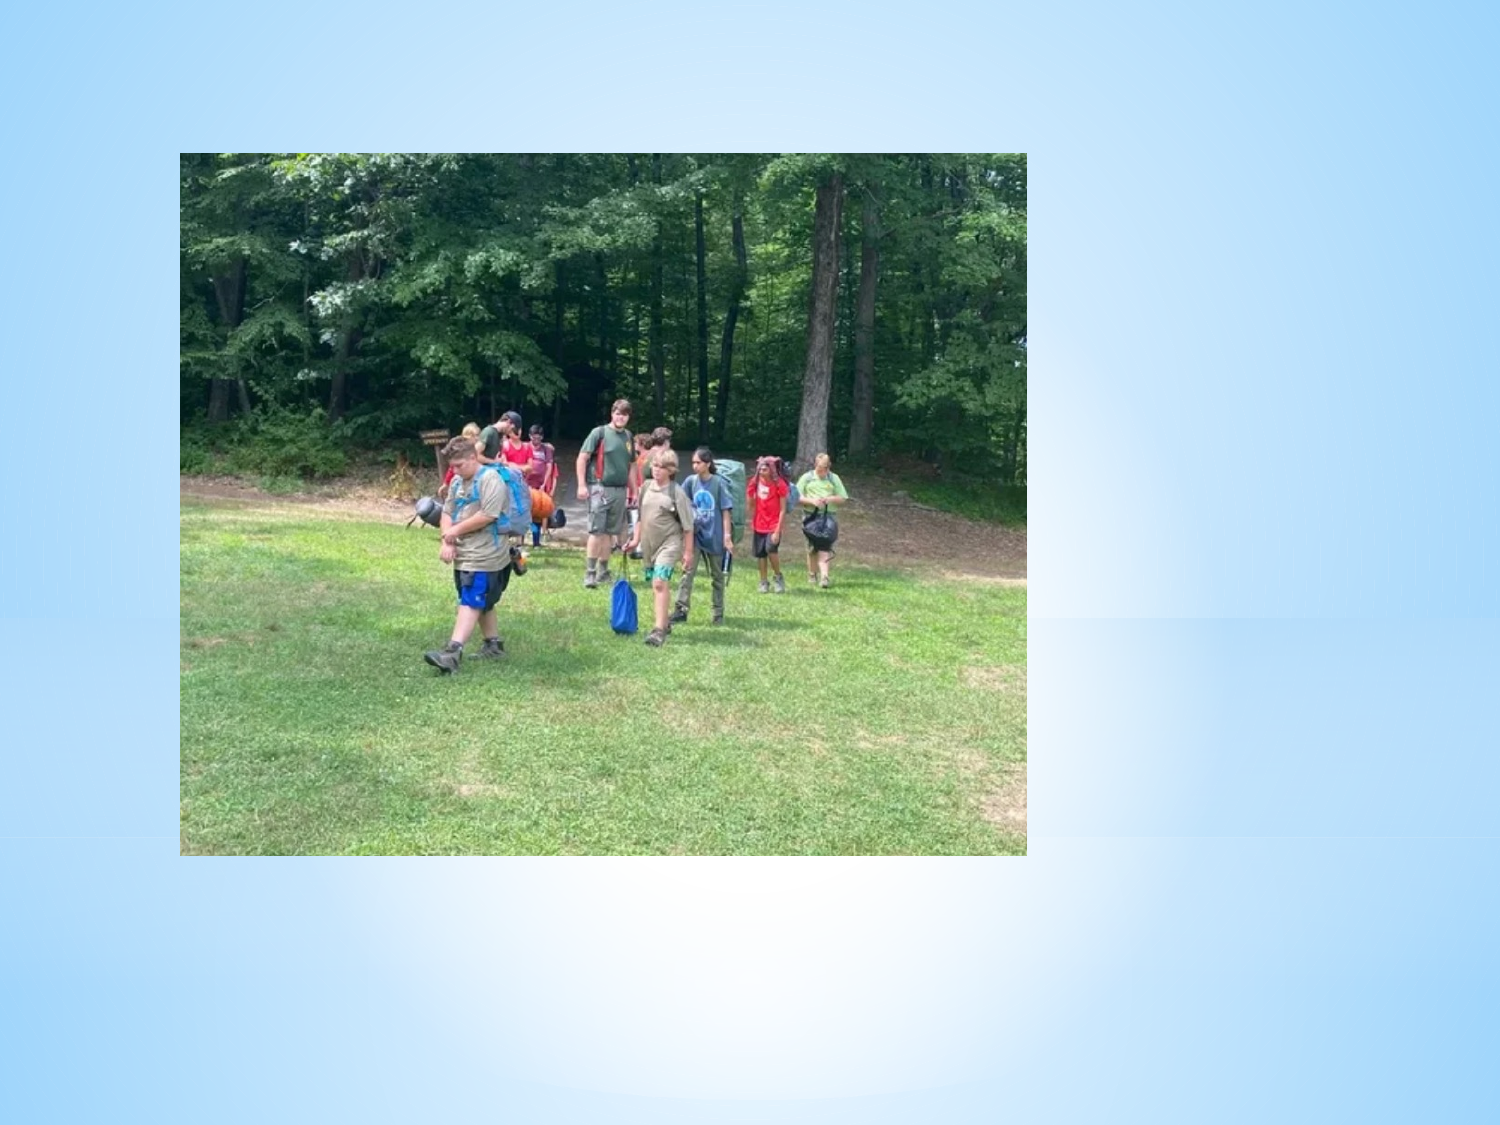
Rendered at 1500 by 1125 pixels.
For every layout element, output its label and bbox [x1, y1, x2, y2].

picture [180, 153, 1027, 856]
